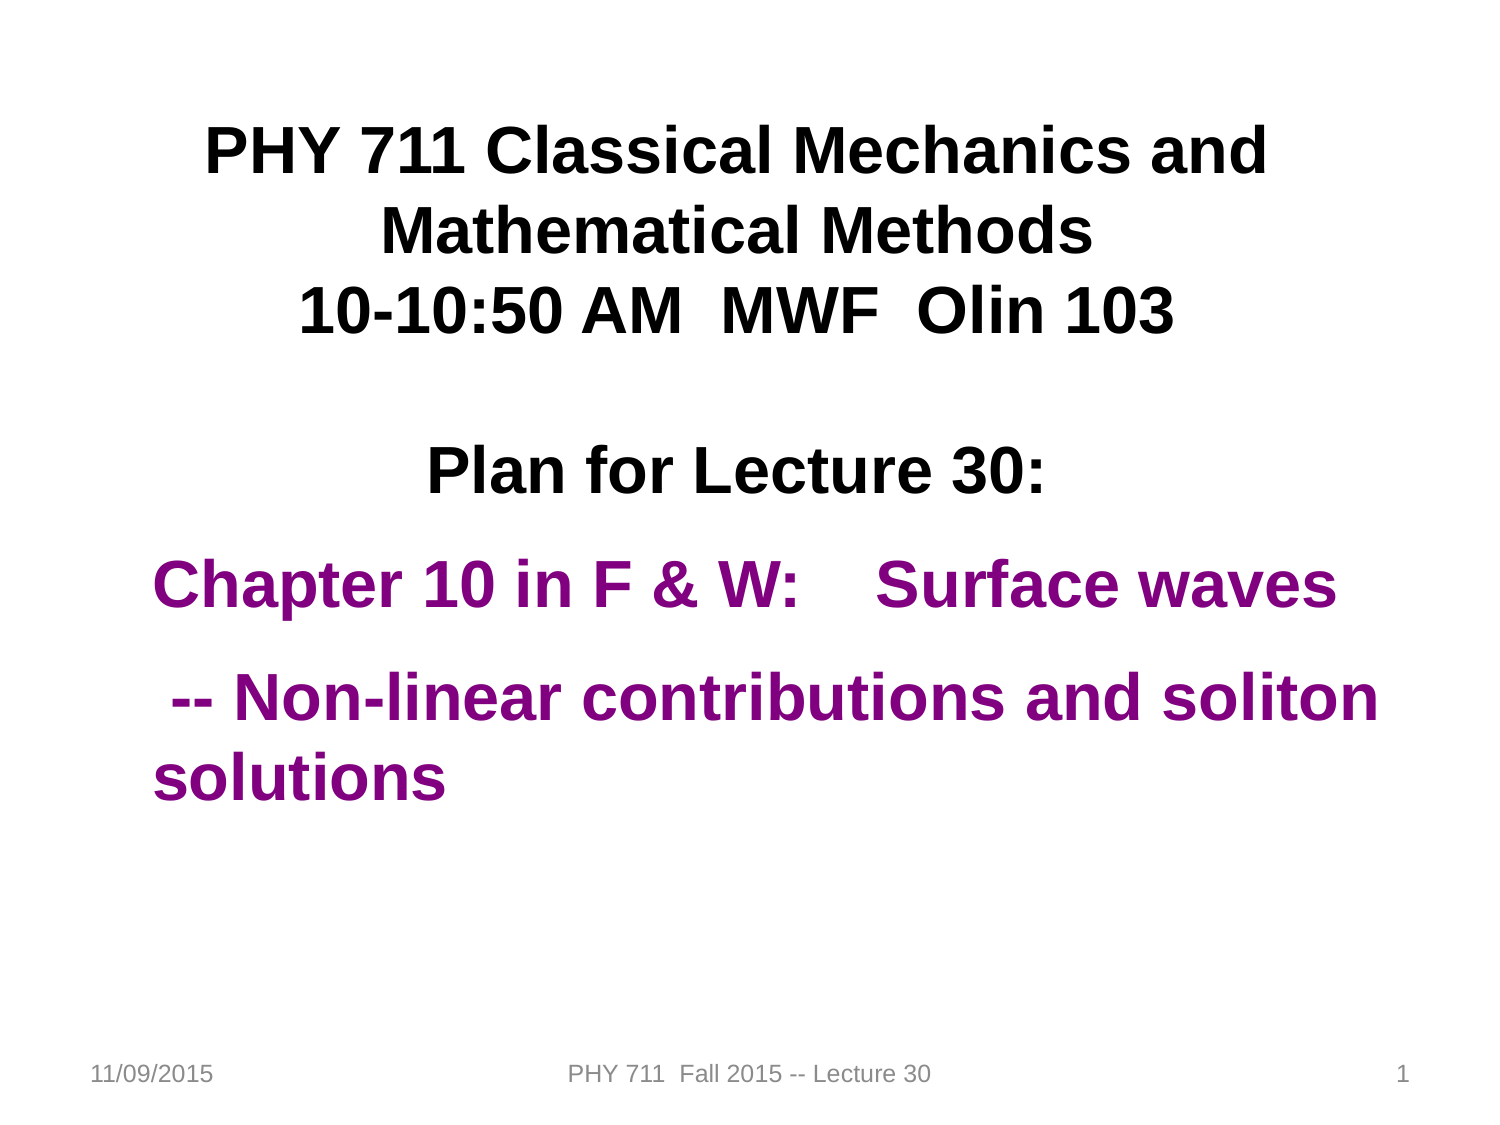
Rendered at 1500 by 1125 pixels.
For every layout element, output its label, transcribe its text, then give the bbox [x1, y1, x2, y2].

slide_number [75, 1042, 425, 1103]
footer PHY 711 Fall 2015 -- Lecture 30 [512, 1042, 988, 1103]
slide_number 1 [1074, 1042, 1425, 1103]
text_box PHY 711 Classical Mechanics and Mathematical Methods 10-10:50 AM MWF Olin 103 Plan for Lecture 30: Chapter 10 in F & W: Surface waves -- Non-linear contributions and soliton solutions [62, 99, 1413, 821]
